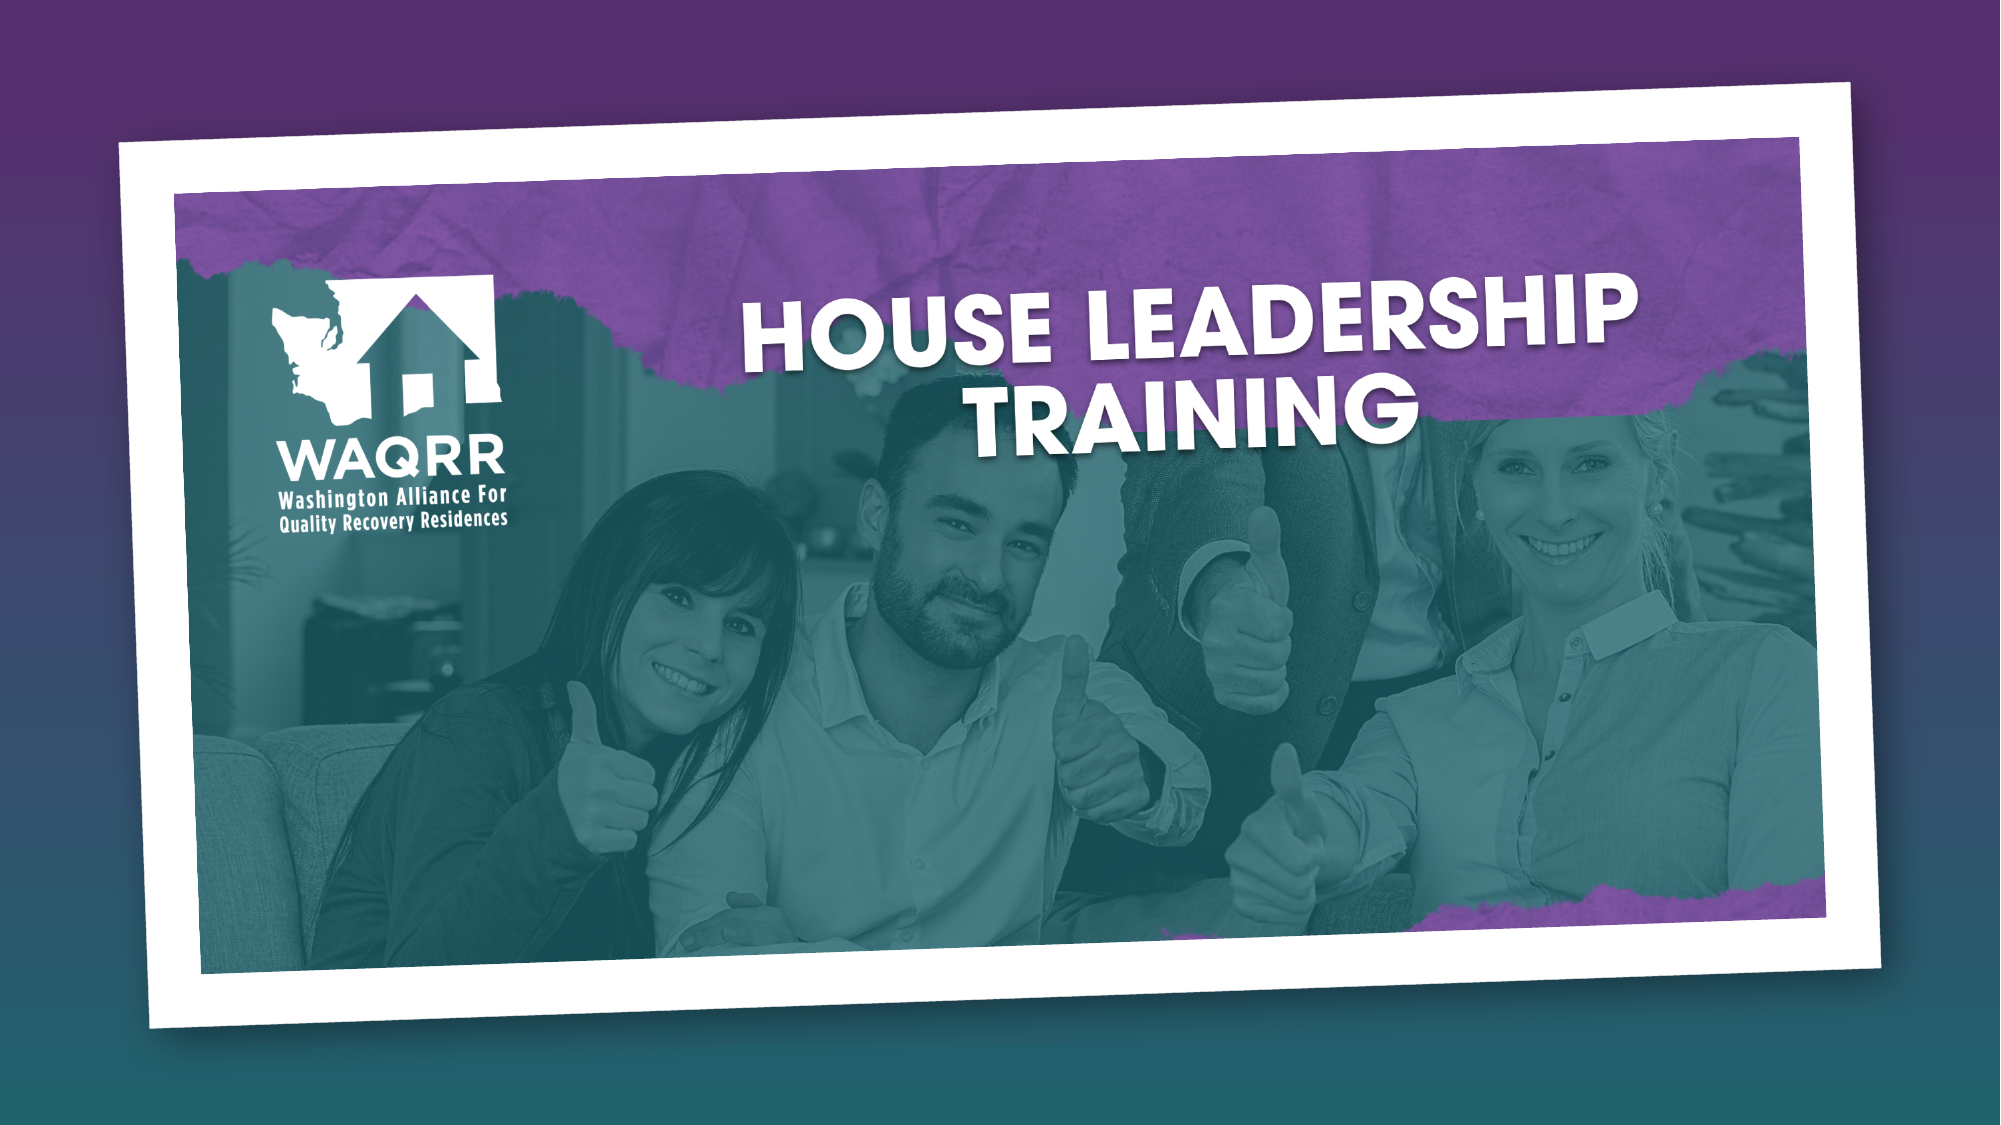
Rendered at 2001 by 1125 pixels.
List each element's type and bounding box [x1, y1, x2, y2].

picture [176, 138, 1826, 975]
text_box [117, 81, 1883, 1030]
text_box [0, 0, 2000, 1125]
